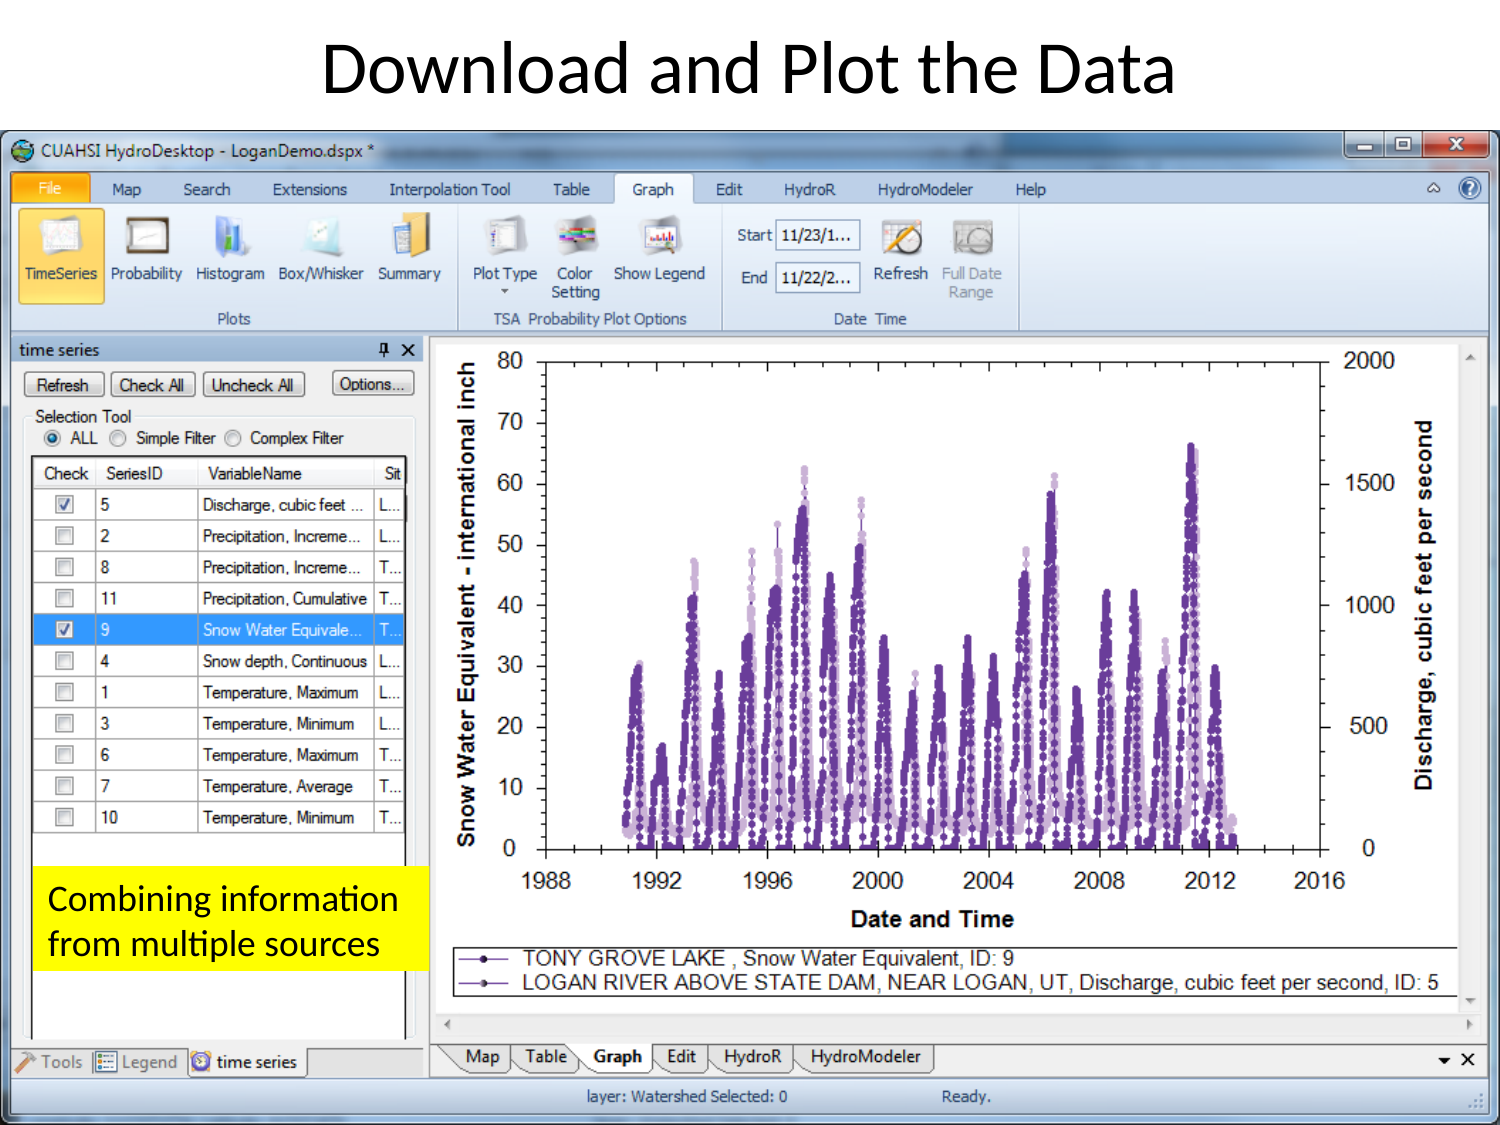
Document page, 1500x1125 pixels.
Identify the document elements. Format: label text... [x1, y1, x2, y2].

title Download and Plot the Data [75, 20, 1425, 107]
picture [0, 130, 1500, 1125]
